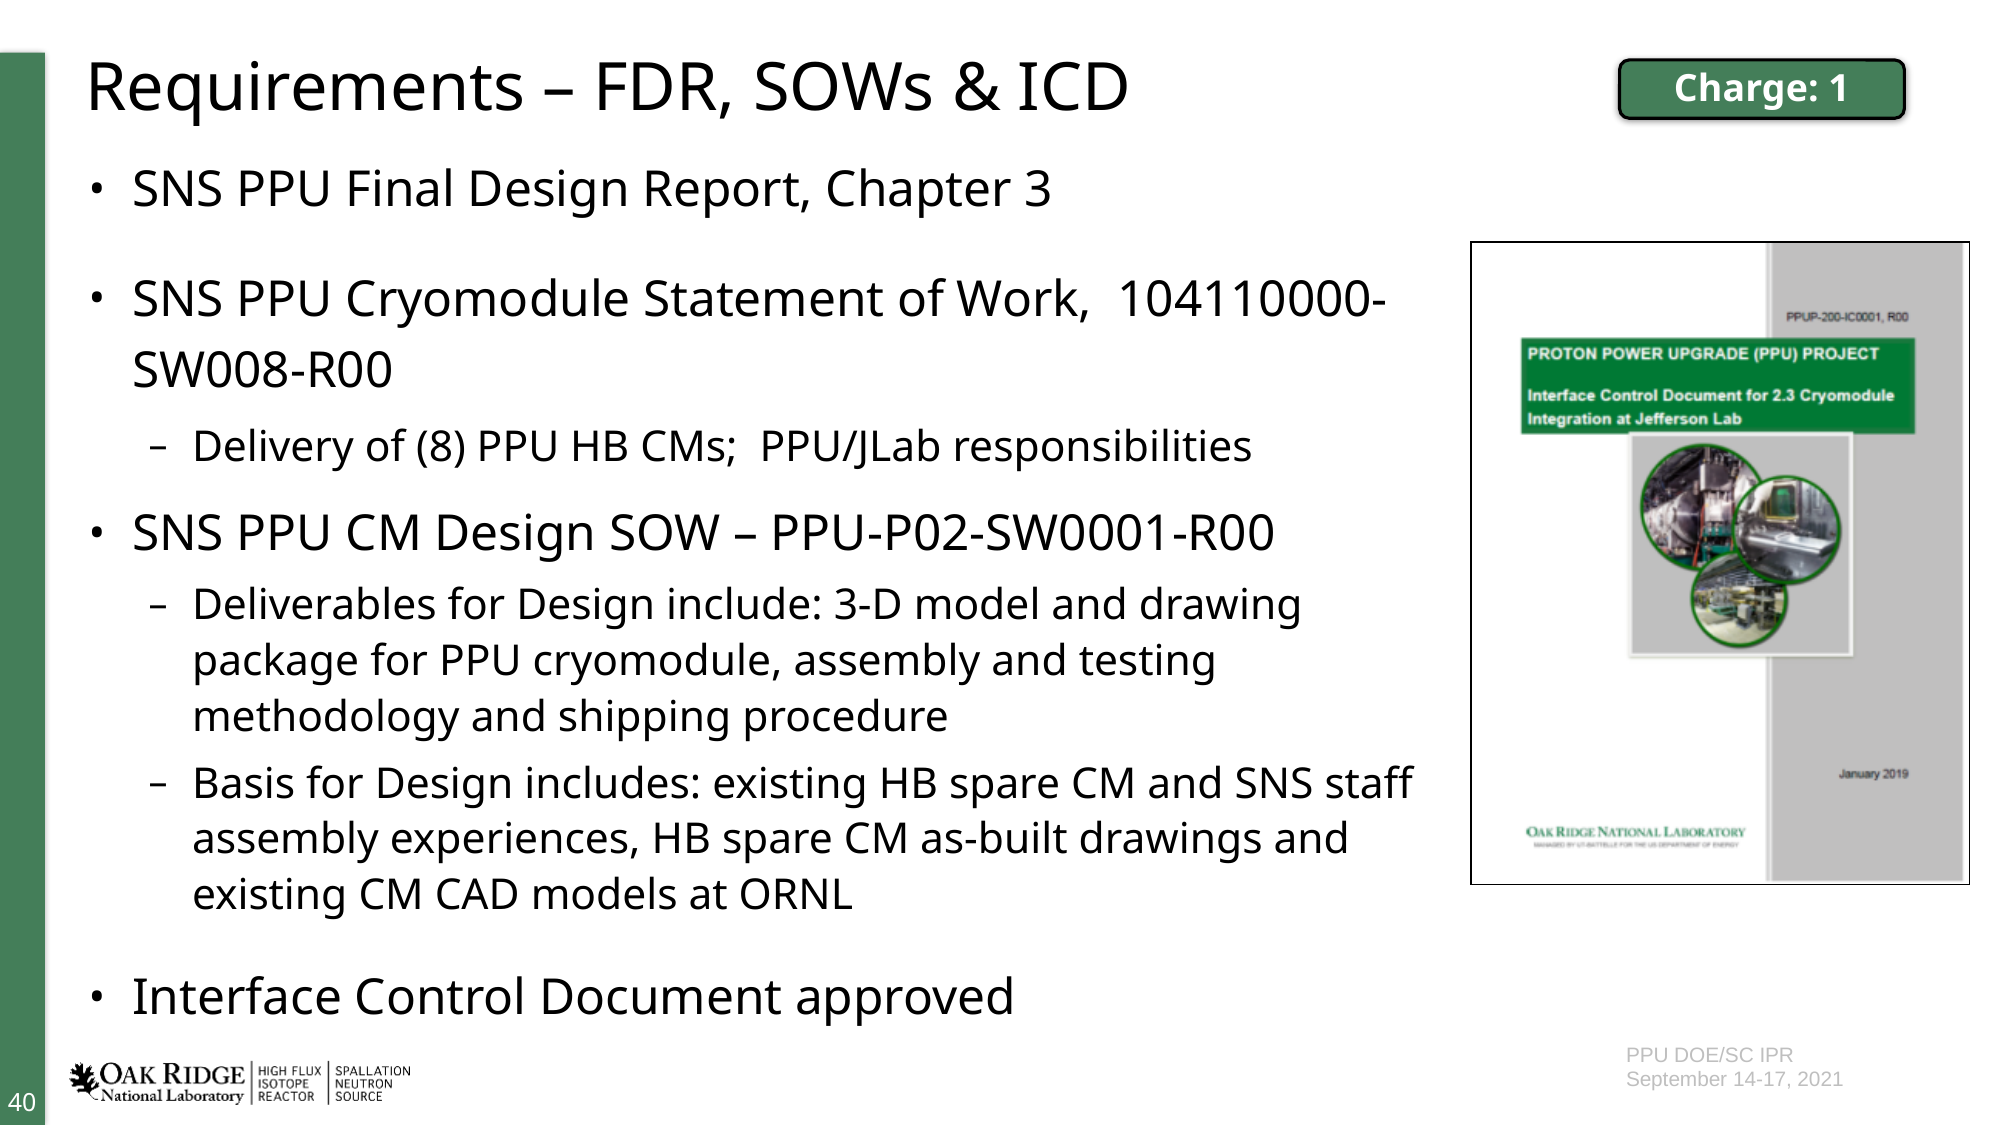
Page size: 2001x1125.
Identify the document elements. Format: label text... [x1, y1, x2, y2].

picture [66, 1058, 413, 1108]
title Requirements – FDR, SOWs & ICD [70, 44, 1946, 134]
picture [1471, 242, 1970, 884]
text_box Charge: 1 [1619, 59, 1905, 119]
list SNS PPU Final Design Report, Chapter 3 SNS PPU Cryomodule Statement of Work, 104110000-SW008-R00 Delivery of (8) PPU HB CMs; PPU/JLab responsibilities SNS PPU CM Design SOW – PPU-P02-SW0001-R00 Deliverables for Design include: 3-D model and drawing package for PPU cryomodule, assembly and testing methodology and shipping procedure Basis for Design includes: existing HB spare CM and SNS staff assembly experiences, HB spare CM as-built drawings and existing CM CAD models at ORNL Interface Control Document approved [73, 155, 1457, 1036]
